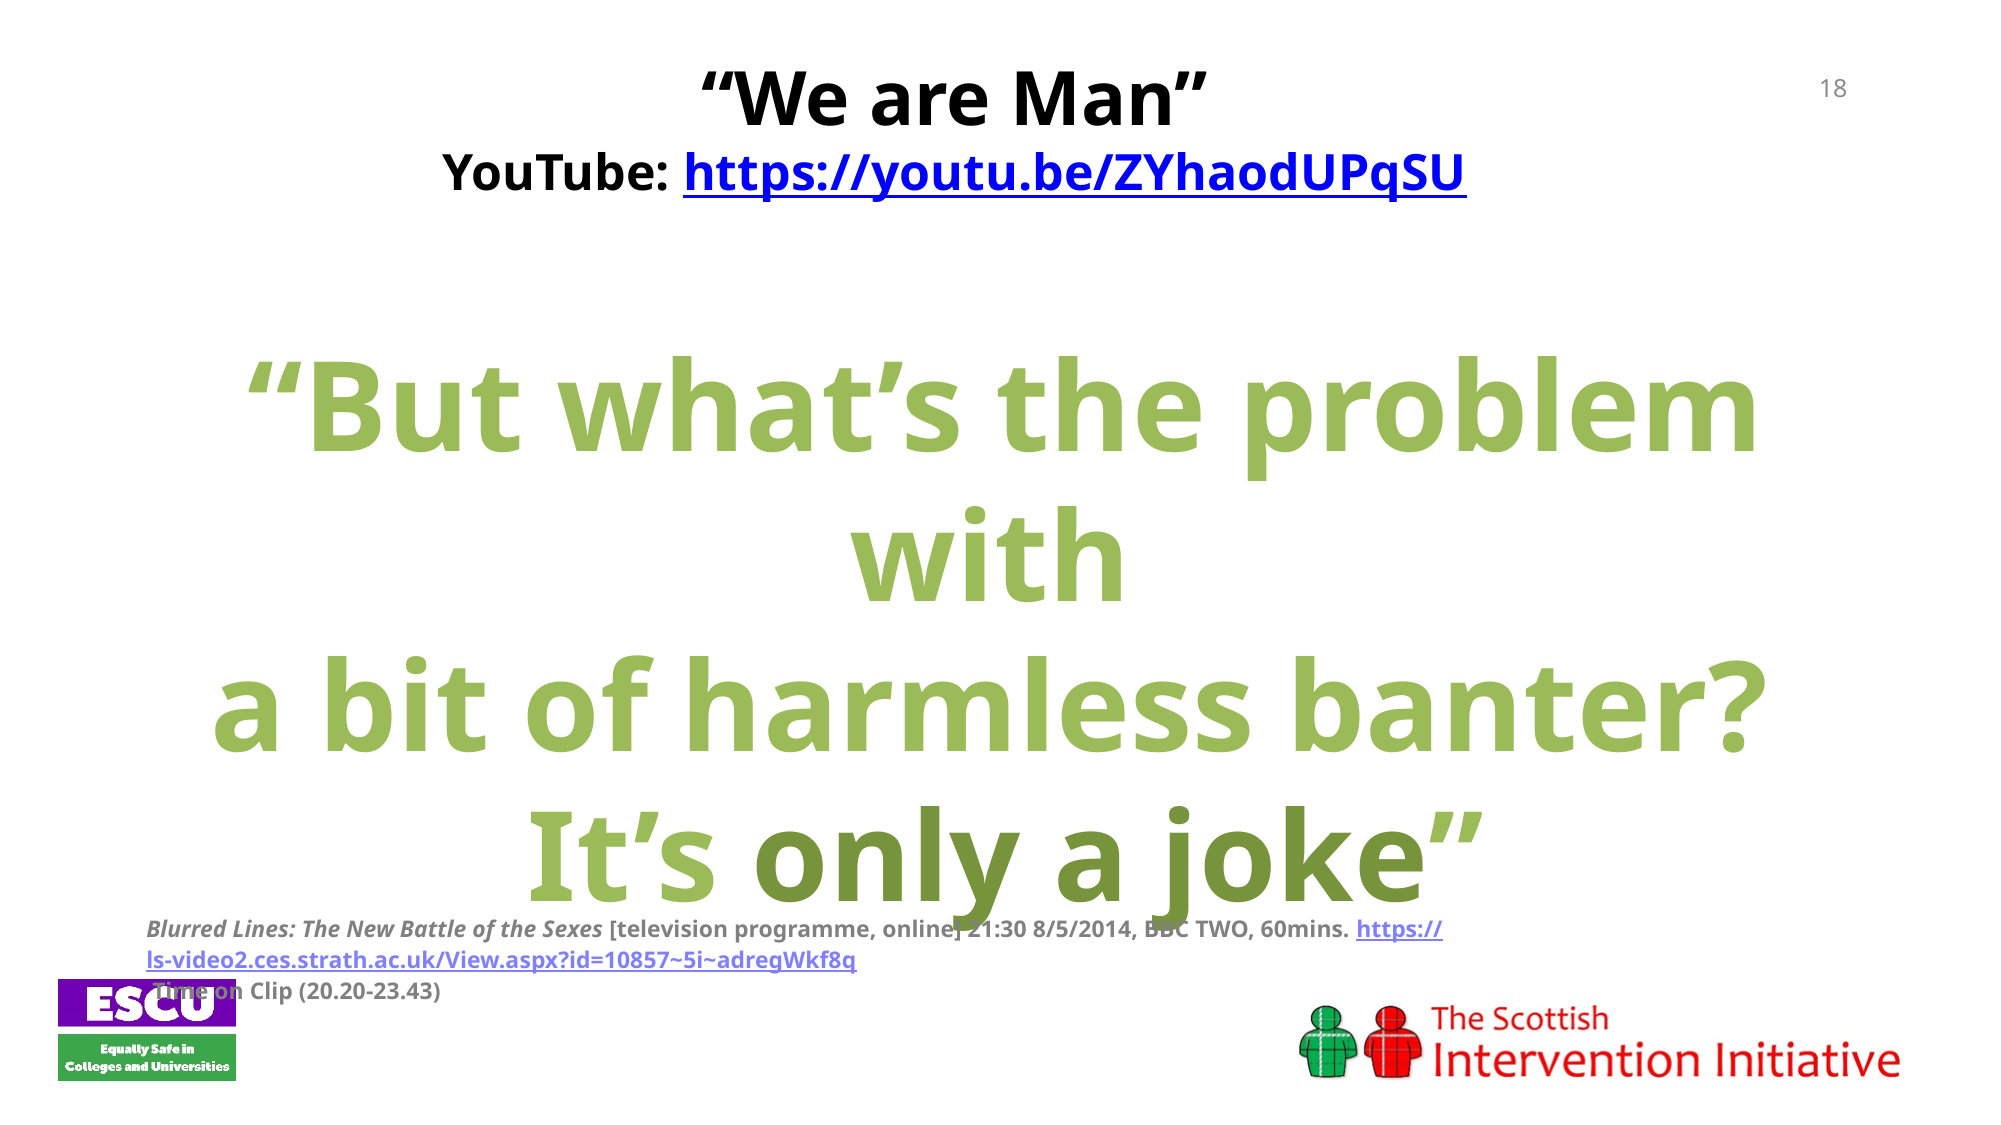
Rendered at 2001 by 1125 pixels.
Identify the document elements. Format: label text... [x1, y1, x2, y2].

text_box “We are Man” YouTube: https://youtu.be/ZYhaodUPqSU [428, 43, 1482, 217]
picture [58, 979, 236, 1081]
slide_number 18 [1412, 59, 1863, 120]
picture [1298, 1003, 1901, 1081]
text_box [131, 318, 1926, 978]
